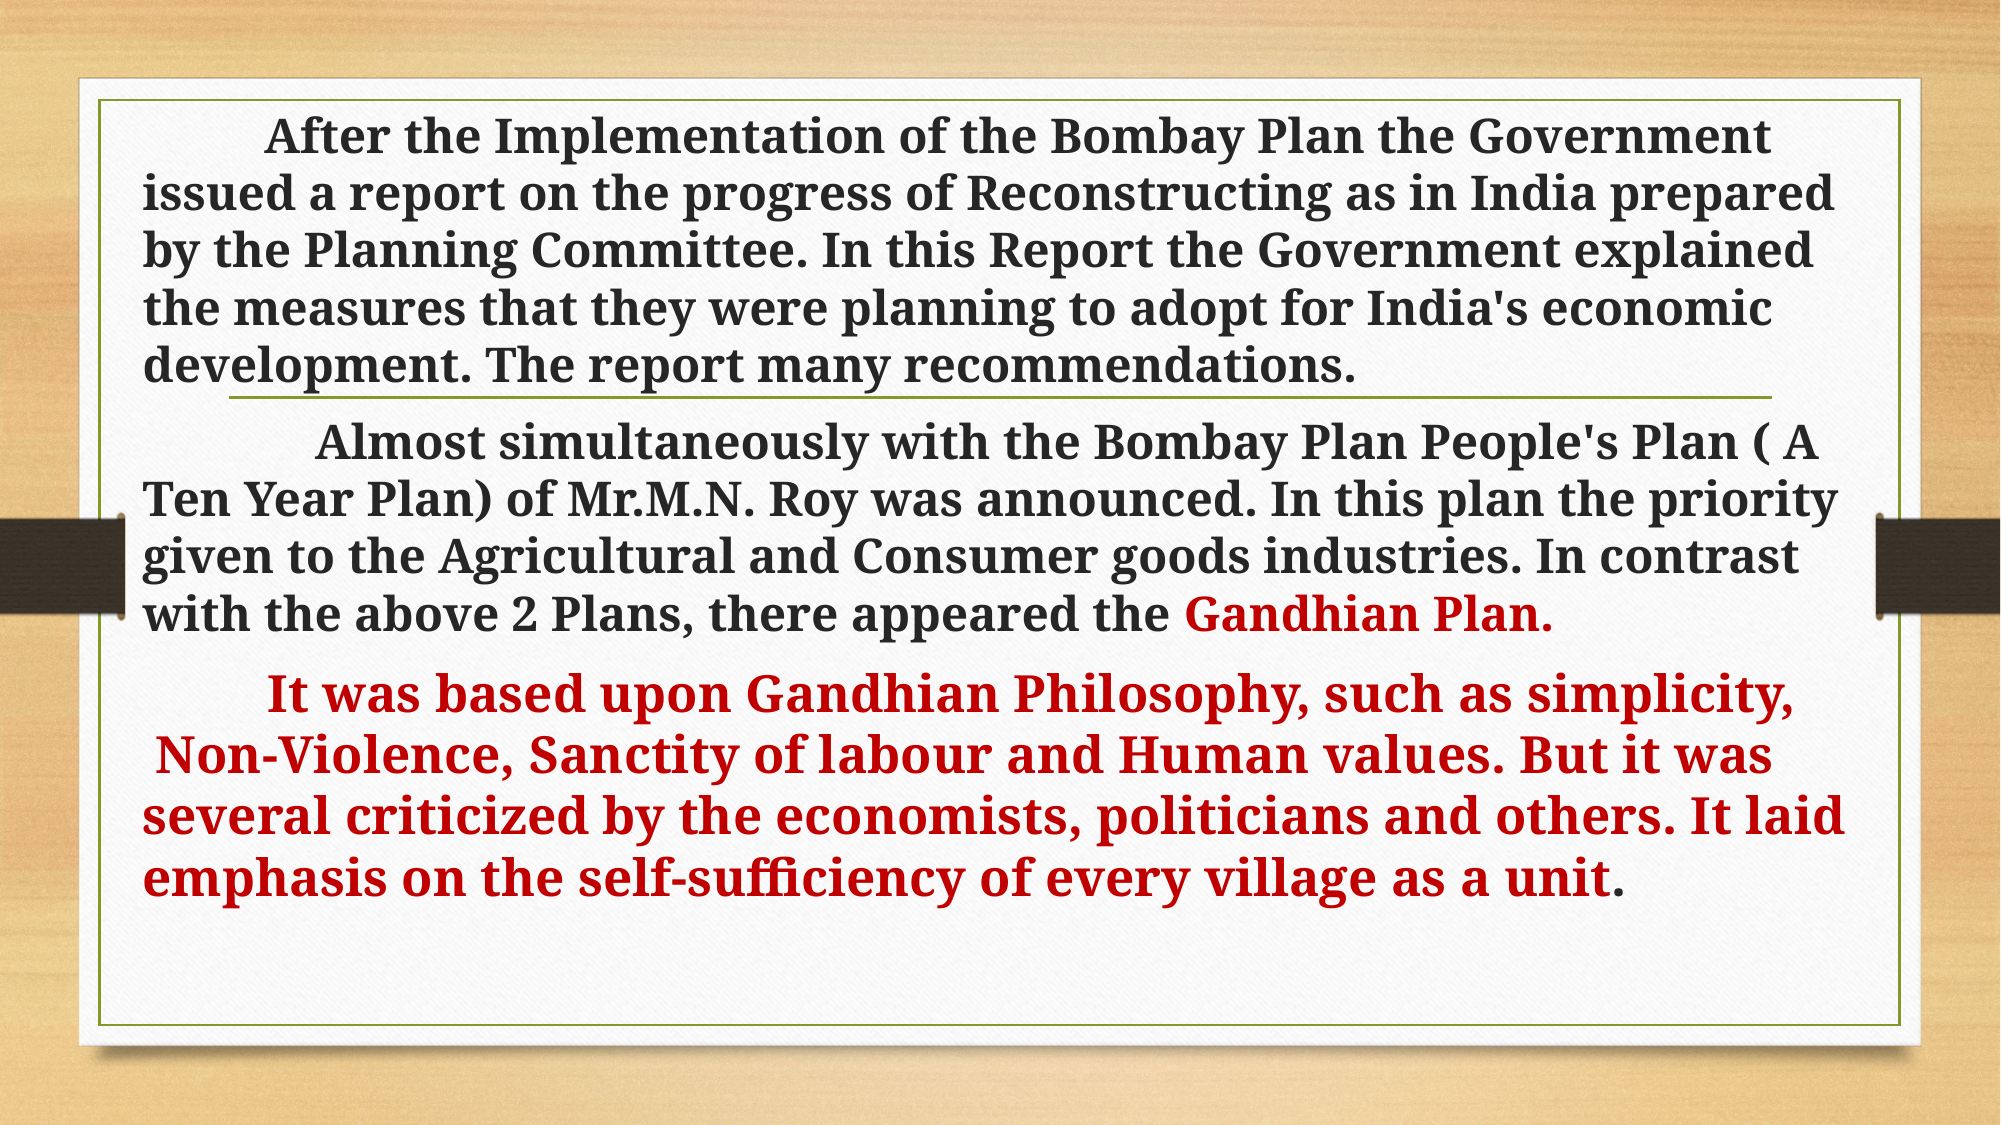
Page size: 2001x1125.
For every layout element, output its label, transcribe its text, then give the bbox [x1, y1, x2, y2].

picture [0, 0, 2001, 1125]
list After the Implementation of the Bombay Plan the Government issued a report on the progress of Reconstructing as in India prepared by the Planning Committee. In this Report the Government explained the measures that they were planning to adopt for India's economic development. The report many recommendations. Almost simultaneously with the Bombay Plan People's Plan ( A Ten Year Plan) of Mr.M.N. Roy was announced. In this plan the priority given to the Agricultural and Consumer goods industries. In contrast with the above 2 Plans, there appeared the Gandhian Plan. It was based upon Gandhian Philosophy, such as simplicity, Non-Violence, Sanctity of labour and Human values. But it was several criticized by the economists, politicians and others. It laid emphasis on the self-sufficiency of every village as a unit. [127, 98, 1879, 1029]
